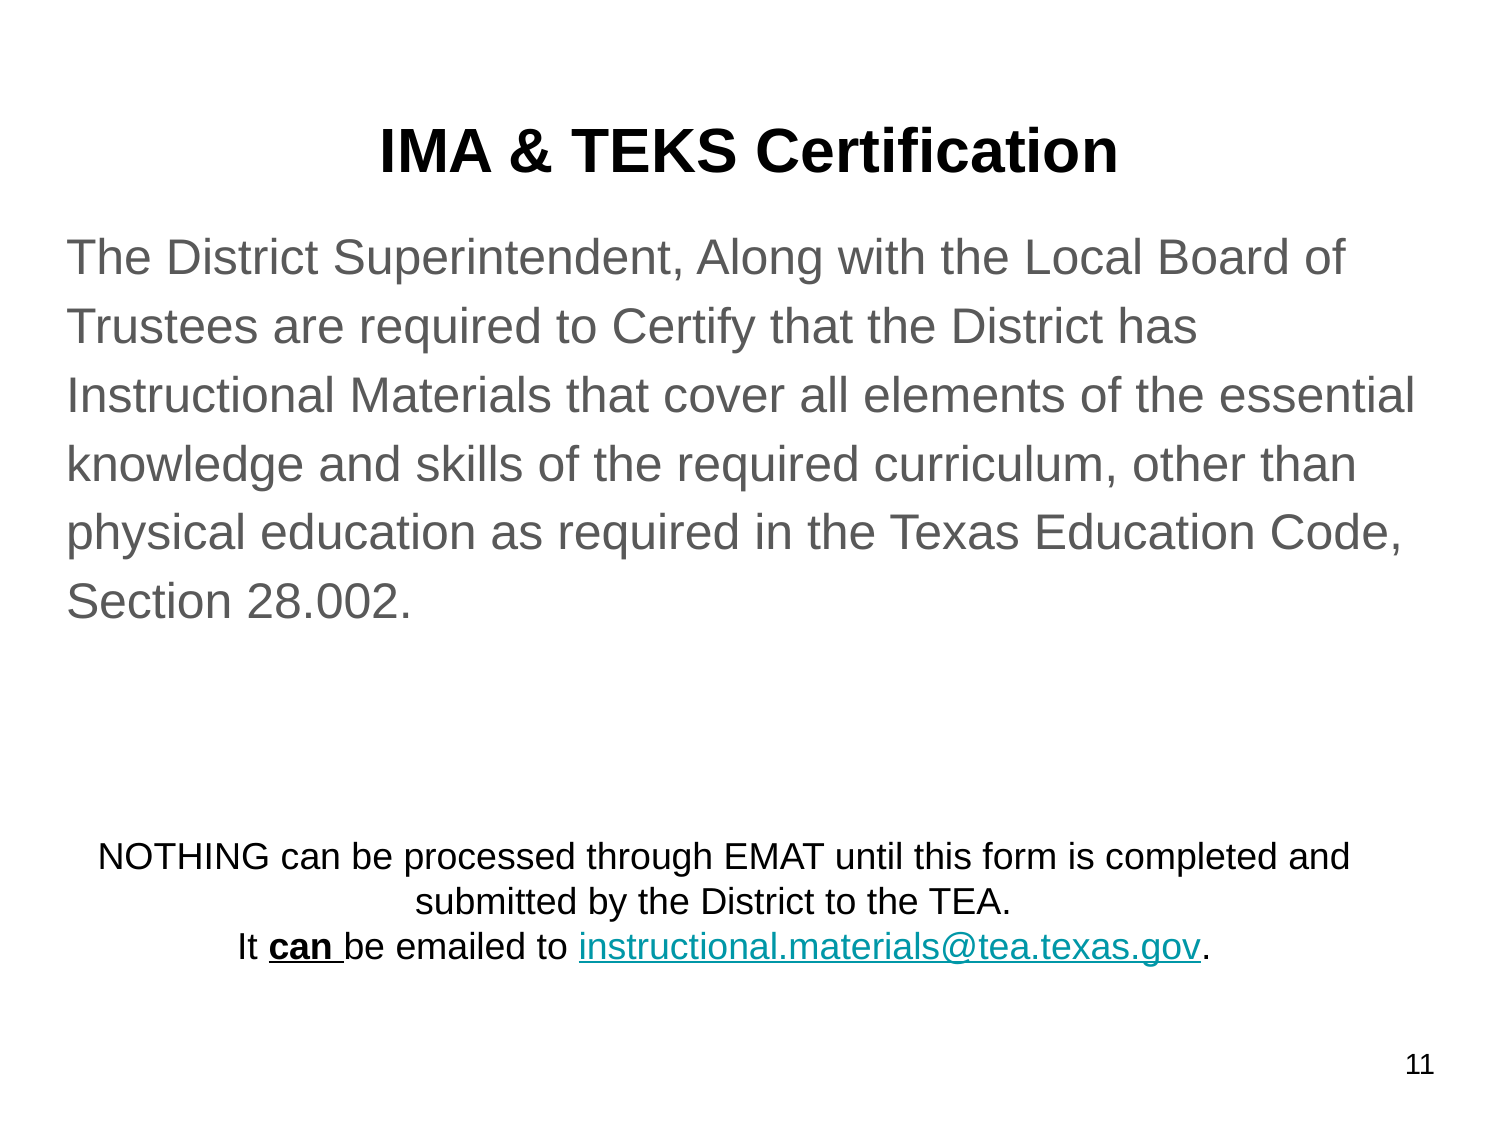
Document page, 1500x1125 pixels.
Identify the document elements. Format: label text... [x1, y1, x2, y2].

list The District Superintendent, Along with the Local Board of Trustees are required to Certify that the District has Instructional Materials that cover all elements of the essential knowledge and skills of the required curriculum, other than physical education as required in the Texas Education Code, Section 28.002. [51, 200, 1449, 744]
slide_number 11 [1389, 1019, 1480, 1106]
title IMA & TEKS Certification [51, 94, 1449, 200]
text_box NOTHING can be processed through EMAT until this form is completed and submitted by the District to the TEA. It can be emailed to instructional.materials@tea.texas.gov. [82, 816, 1367, 1053]
